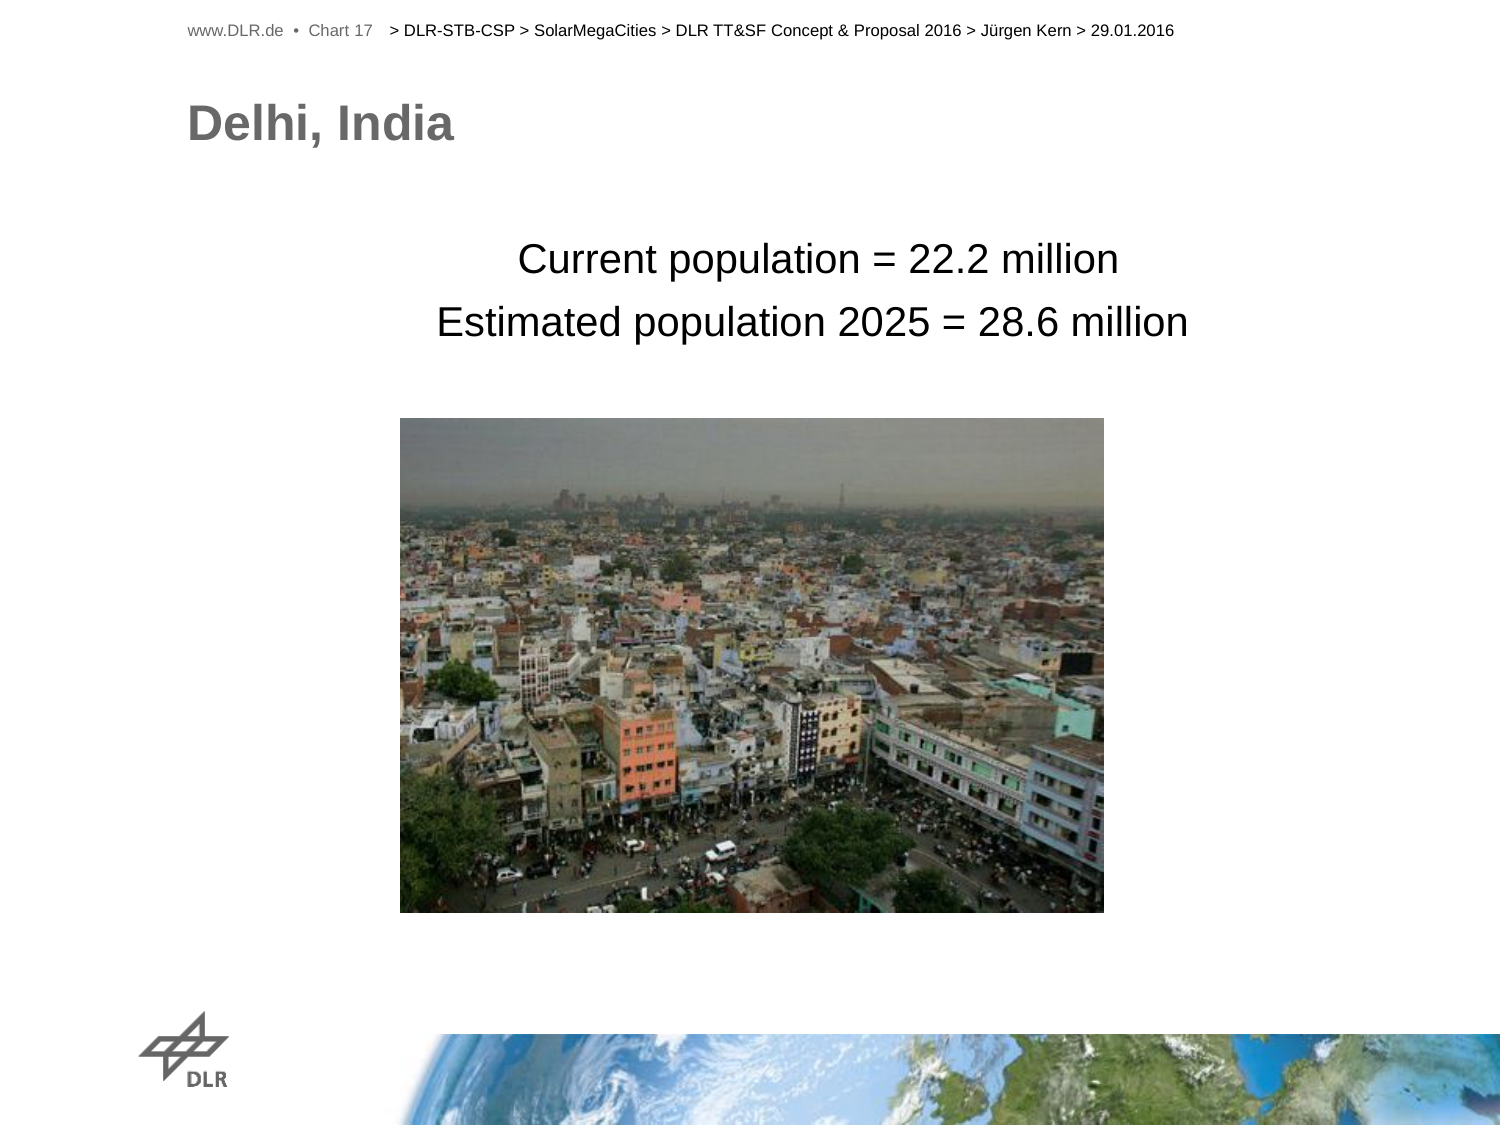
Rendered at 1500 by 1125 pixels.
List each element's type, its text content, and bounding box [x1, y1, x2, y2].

list Current population = 22.2 million Estimated population 2025 = 28.6 million [187, 231, 1450, 964]
title Delhi, India [187, 90, 1392, 212]
picture [0, 1007, 1500, 1125]
slide_number www.DLR.de • Chart 17 [187, 20, 389, 41]
picture [399, 418, 1104, 913]
footer > DLR-STB-CSP > SolarMegaCities > DLR TT&SF Concept & Proposal 2016 > Jürgen Kern > 29.01.2016 [389, 20, 1276, 41]
